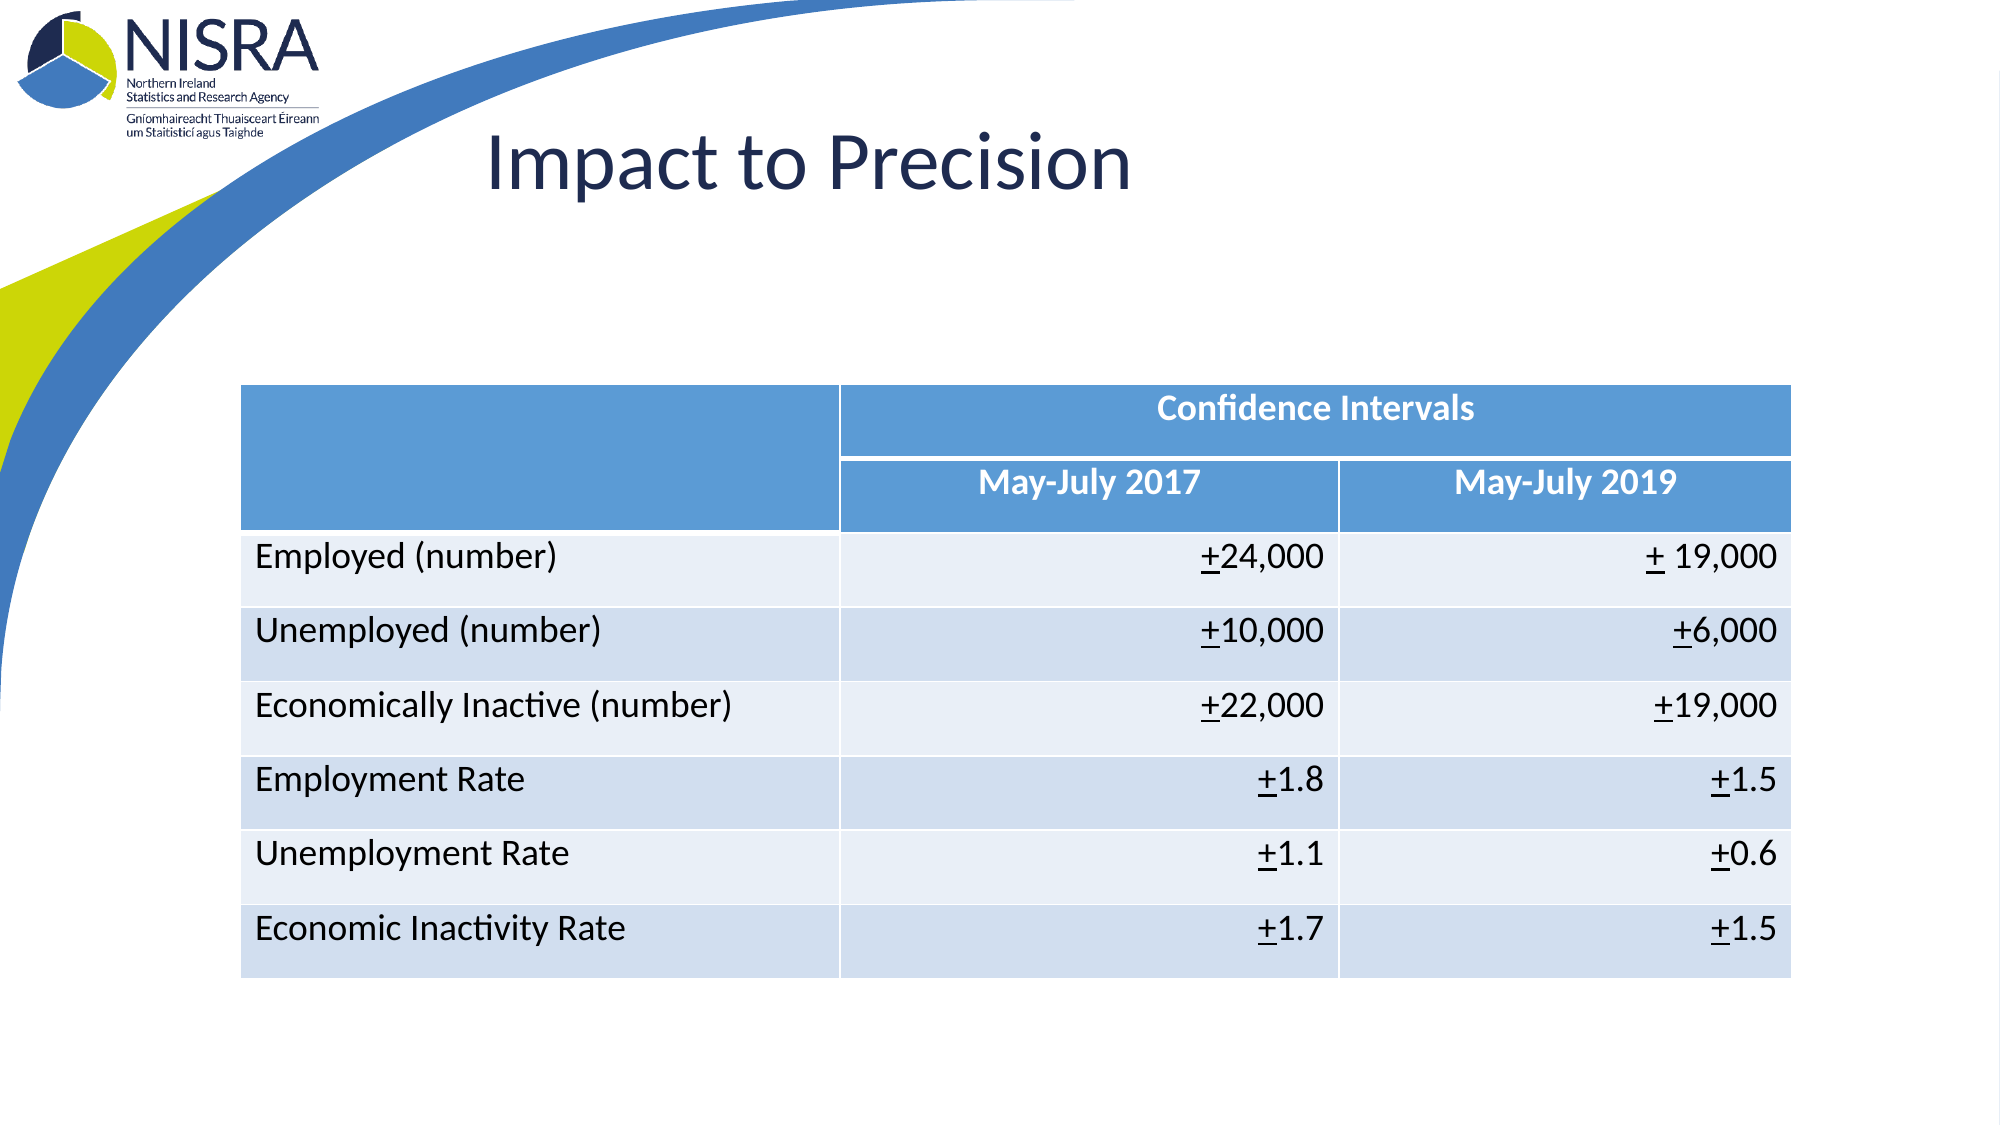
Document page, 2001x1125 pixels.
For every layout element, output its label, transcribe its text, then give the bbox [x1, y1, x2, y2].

picture [17, 11, 319, 139]
table_cell + 19,000 [1340, 534, 1791, 606]
table_cell May-July 2019 [1340, 461, 1791, 532]
table_cell May-July 2017 [841, 461, 1338, 532]
title Impact to Precision [469, 78, 1863, 246]
table_cell +6,000 [1340, 608, 1791, 681]
table_cell Economically Inactive (number) [241, 682, 839, 755]
table_header [241, 385, 839, 530]
table_cell +22,000 [841, 682, 1338, 755]
table_cell +10,000 [841, 608, 1338, 681]
table_cell +1.7 [841, 905, 1338, 978]
table_cell +19,000 [1340, 682, 1791, 755]
table_cell Economic Inactivity Rate [241, 905, 839, 978]
table_cell +0.6 [1340, 831, 1791, 904]
table_cell Unemployment Rate [241, 831, 839, 904]
table_cell +1.5 [1340, 905, 1791, 978]
table_cell +24,000 [841, 534, 1338, 606]
table_cell +1.1 [841, 831, 1338, 904]
table_cell Unemployed (number) [241, 608, 839, 681]
table_cell +1.5 [1340, 757, 1791, 829]
table_cell Employment Rate [241, 757, 839, 829]
table_cell +1.8 [841, 757, 1338, 829]
table_cell Employed (number) [241, 536, 839, 606]
table_header Confidence Intervals [841, 385, 1791, 456]
